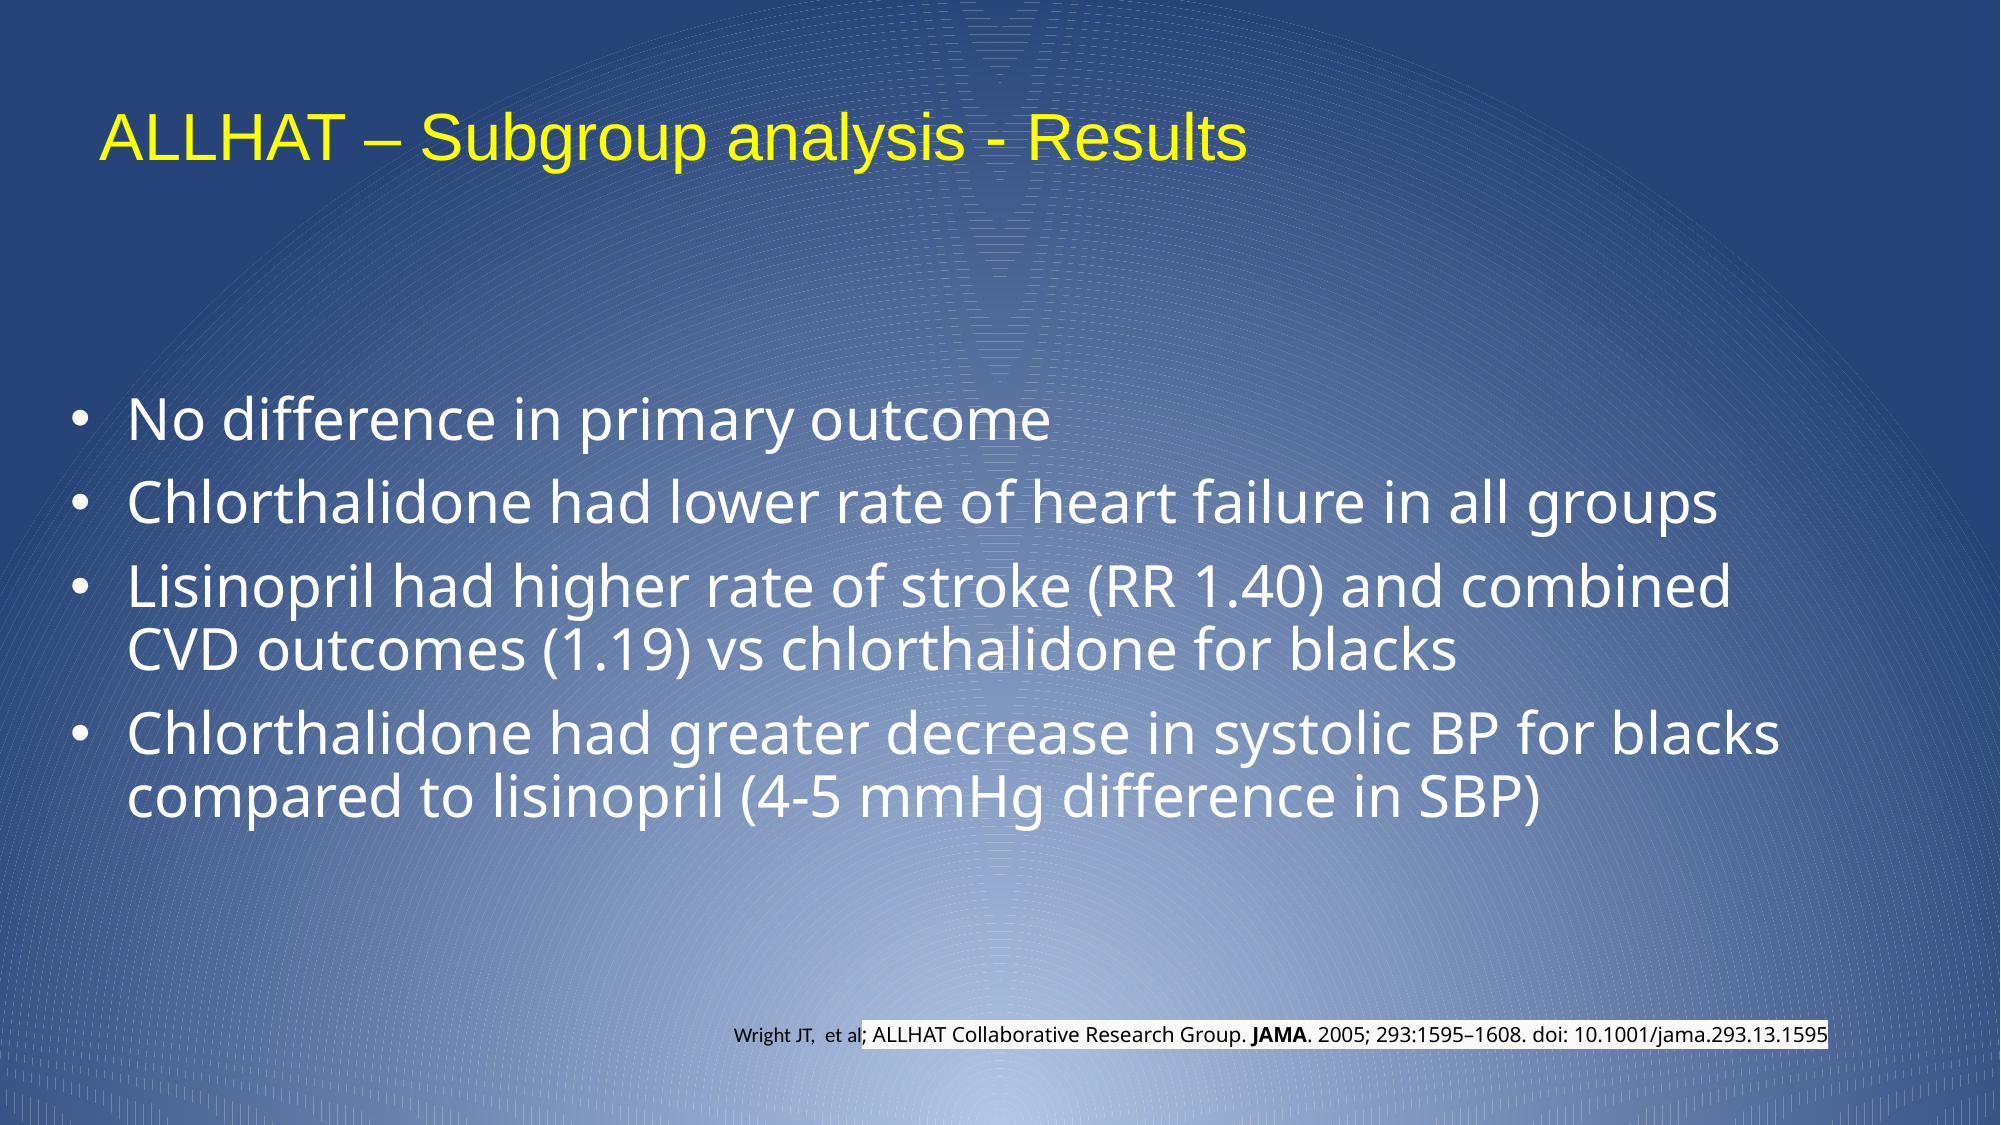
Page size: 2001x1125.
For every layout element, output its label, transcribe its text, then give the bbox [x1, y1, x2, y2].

text_box Wright JT, et al; ALLHAT Collaborative Research Group. JAMA. 2005; 293:1595–1608. doi: 10.1001/jama.293.13.1595 [719, 1014, 1846, 1055]
subtitle No difference in primary outcome Chlorthalidone had lower rate of heart failure in all groups Lisinopril had higher rate of stroke (RR 1.40) and combined CVD outcomes (1.19) vs chlorthalidone for blacks Chlorthalidone had greater decrease in systolic BP for blacks compared to lisinopril (4-5 mmHg difference in SBP) [70, 358, 1846, 1011]
title ALLHAT – Subgroup analysis - Results [99, 44, 1900, 233]
